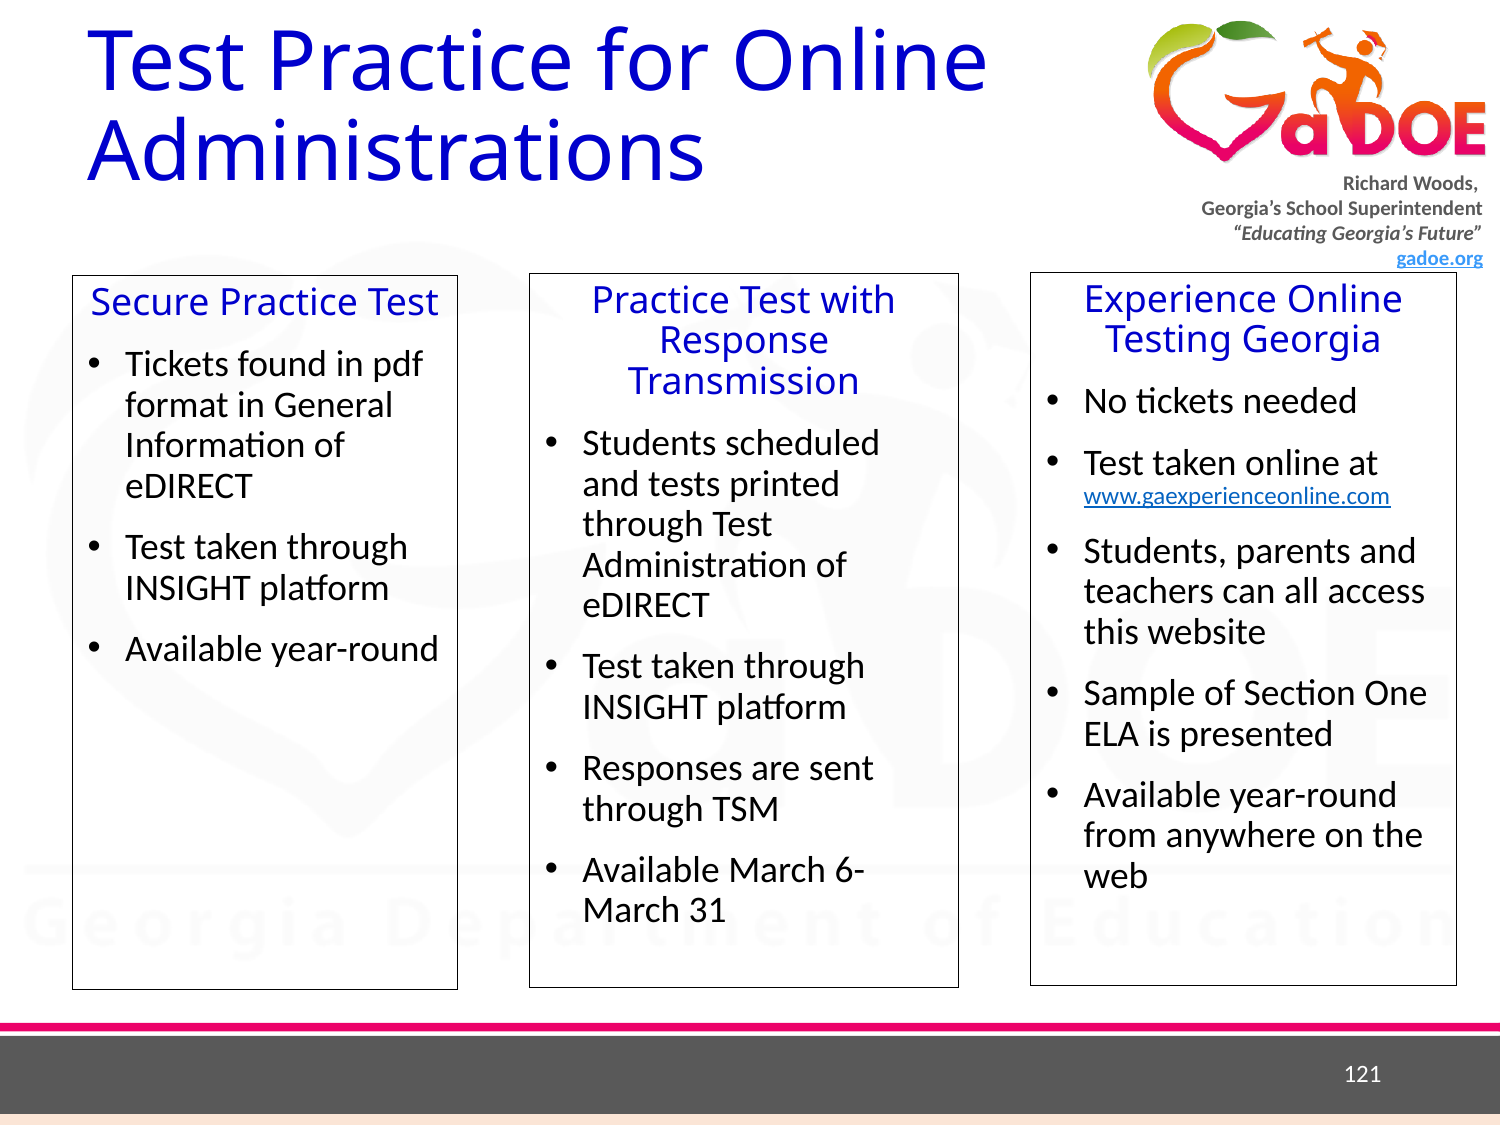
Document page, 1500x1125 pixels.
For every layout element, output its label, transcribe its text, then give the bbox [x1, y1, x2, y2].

picture [1135, 8, 1499, 164]
title Test Practice for Online Administrations [72, 0, 1109, 218]
picture [19, 235, 1473, 980]
text_box Practice Test with Response Transmission Students scheduled and tests printed through Test Administration of eDIRECT Test taken through INSIGHT platform Responses are sent through TSM Available March 6-March 31 [529, 273, 959, 988]
list Secure Practice Test Tickets found in pdf format in General Information of eDIRECT Test taken through INSIGHT platform Available year-round [72, 275, 458, 990]
slide_number 121 [1059, 1042, 1397, 1103]
text_box Experience Online Testing Georgia No tickets needed Test taken online at www.gaexperienceonline.com Students, parents and teachers can all access this website Sample of Section One ELA is presented Available year-round from anywhere on the web [1030, 272, 1457, 986]
